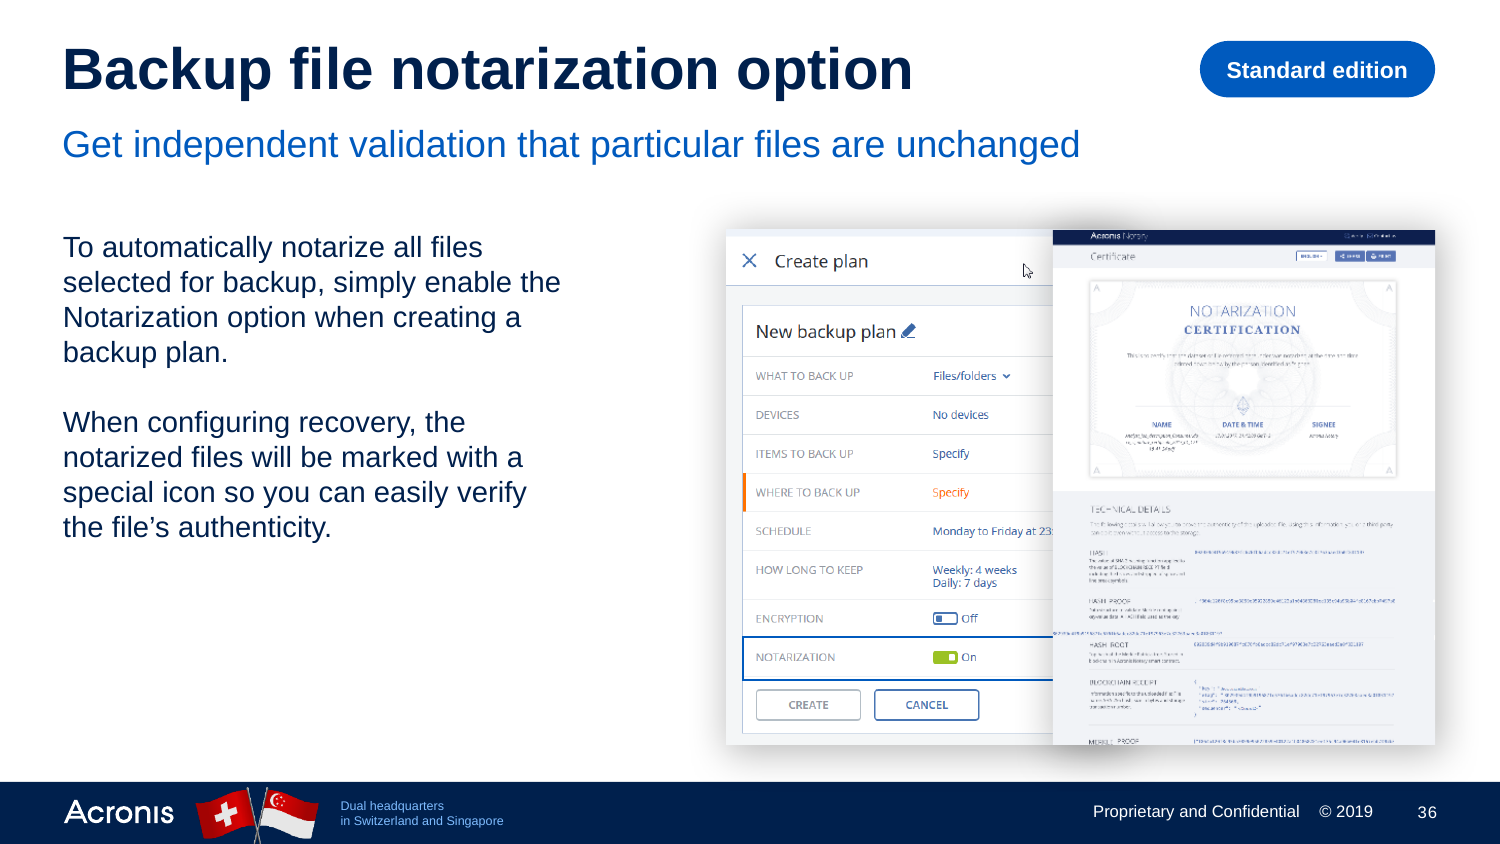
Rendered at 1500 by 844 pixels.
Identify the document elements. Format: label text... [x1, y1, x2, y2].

text_box To automatically notarize all files selected for backup, simply enable the Notarization option when creating a backup plan. When configuring recovery, the notarized files will be marked with a special icon so you can easily verify the file’s authenticity. [62, 228, 567, 492]
title Backup file notarization option [62, 38, 1436, 156]
picture [195, 787, 319, 844]
text_box Get independent validation that particular files are unchanged [47, 112, 1209, 173]
picture [726, 229, 1436, 746]
text_box Standard edition [1198, 39, 1437, 99]
